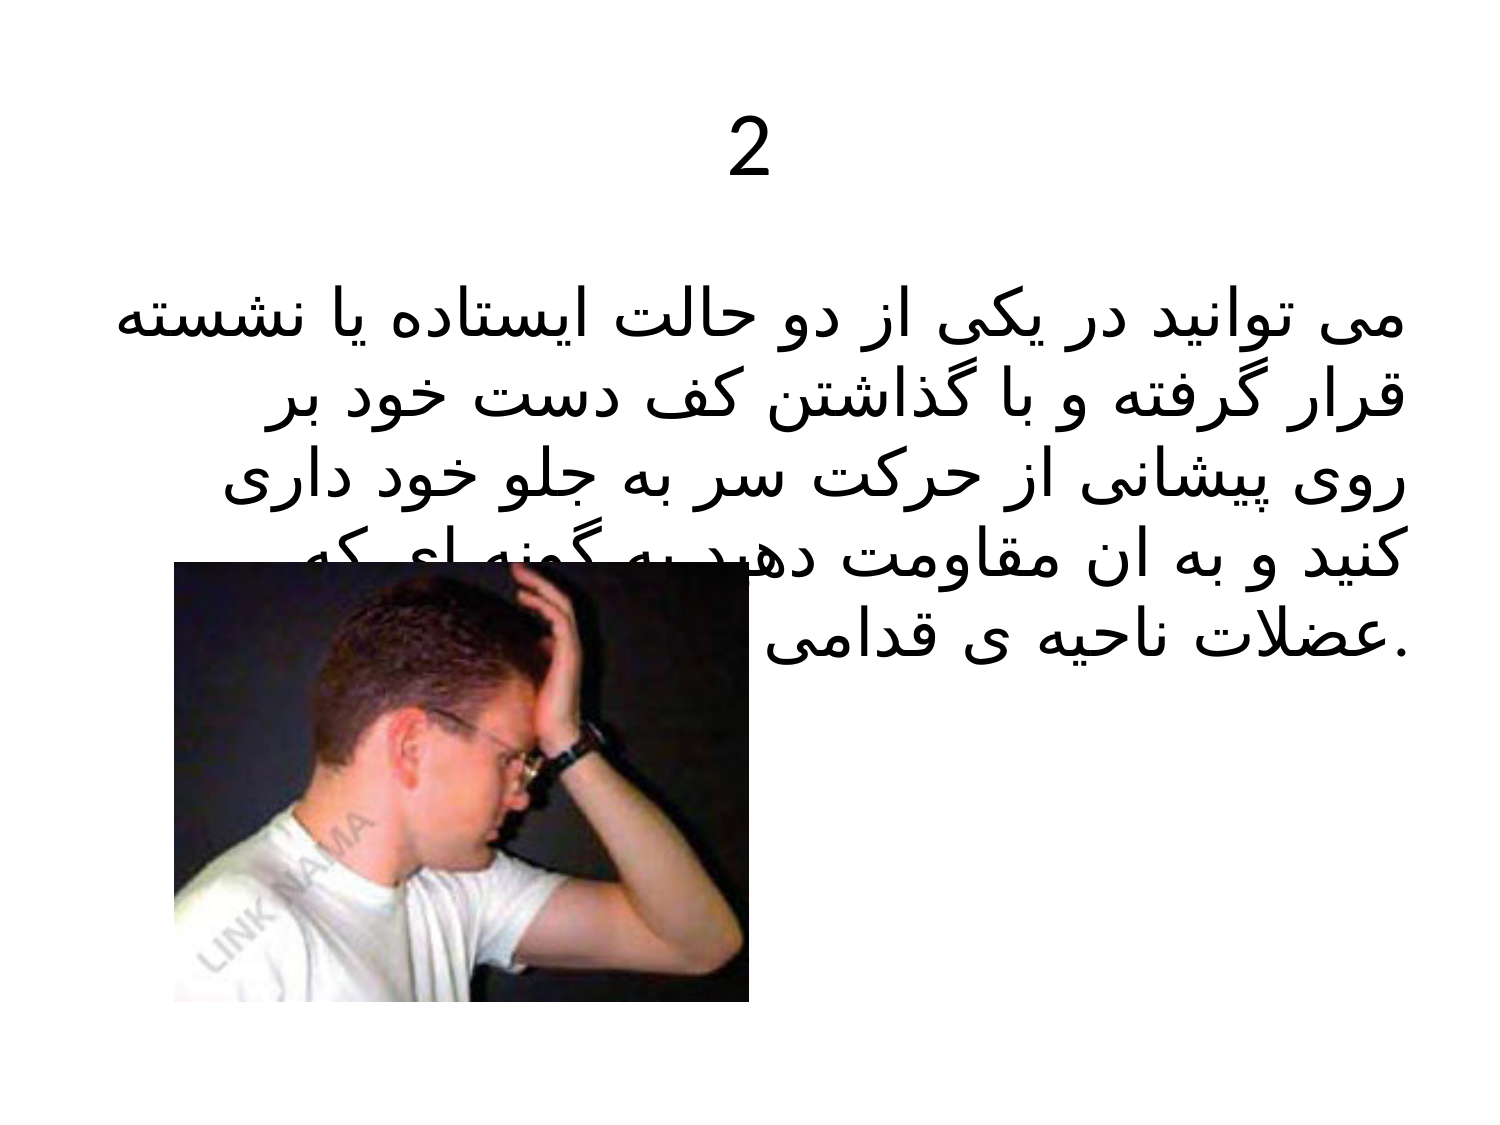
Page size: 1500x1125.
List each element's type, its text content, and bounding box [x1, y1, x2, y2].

list می توانید در یکی از دو حالت ایستاده یا نشسته قرار گرفته و با گذاشتن کف دست خود بر روی پیشانی از حرکت سر به جلو خود داری کنید و به ان مقاومت دهید به گونه ای که عضلات ناحیه ی قدامی منقبض شود. [75, 262, 1425, 1005]
title 2 [75, 45, 1425, 233]
picture [174, 562, 749, 1002]
